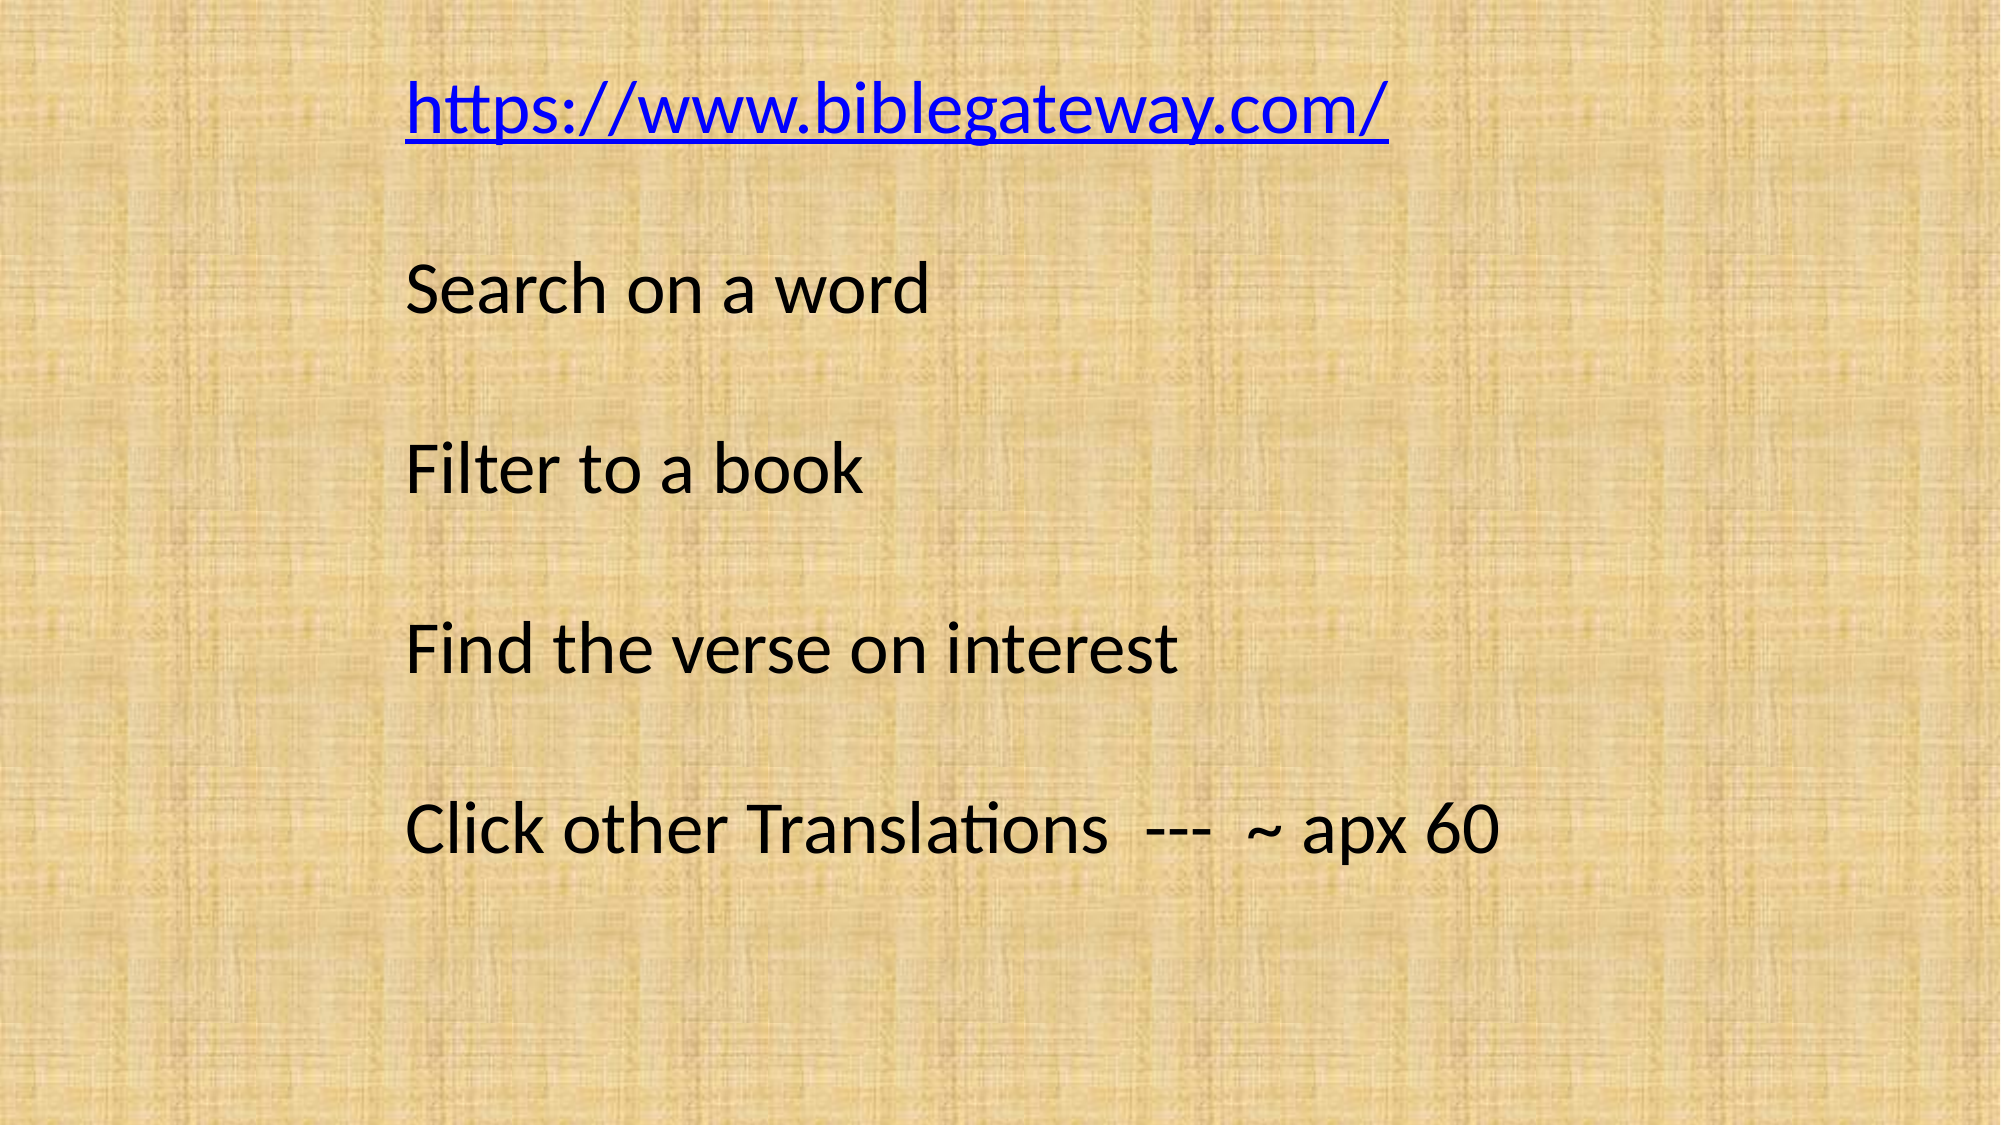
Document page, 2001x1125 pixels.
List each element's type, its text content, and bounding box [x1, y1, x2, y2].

text_box https://www.biblegateway.com/ Search on a word Filter to a book Find the verse on interest Click other Translations --- ~ apx 60 [390, 6, 1660, 1125]
picture [0, 0, 2001, 1125]
